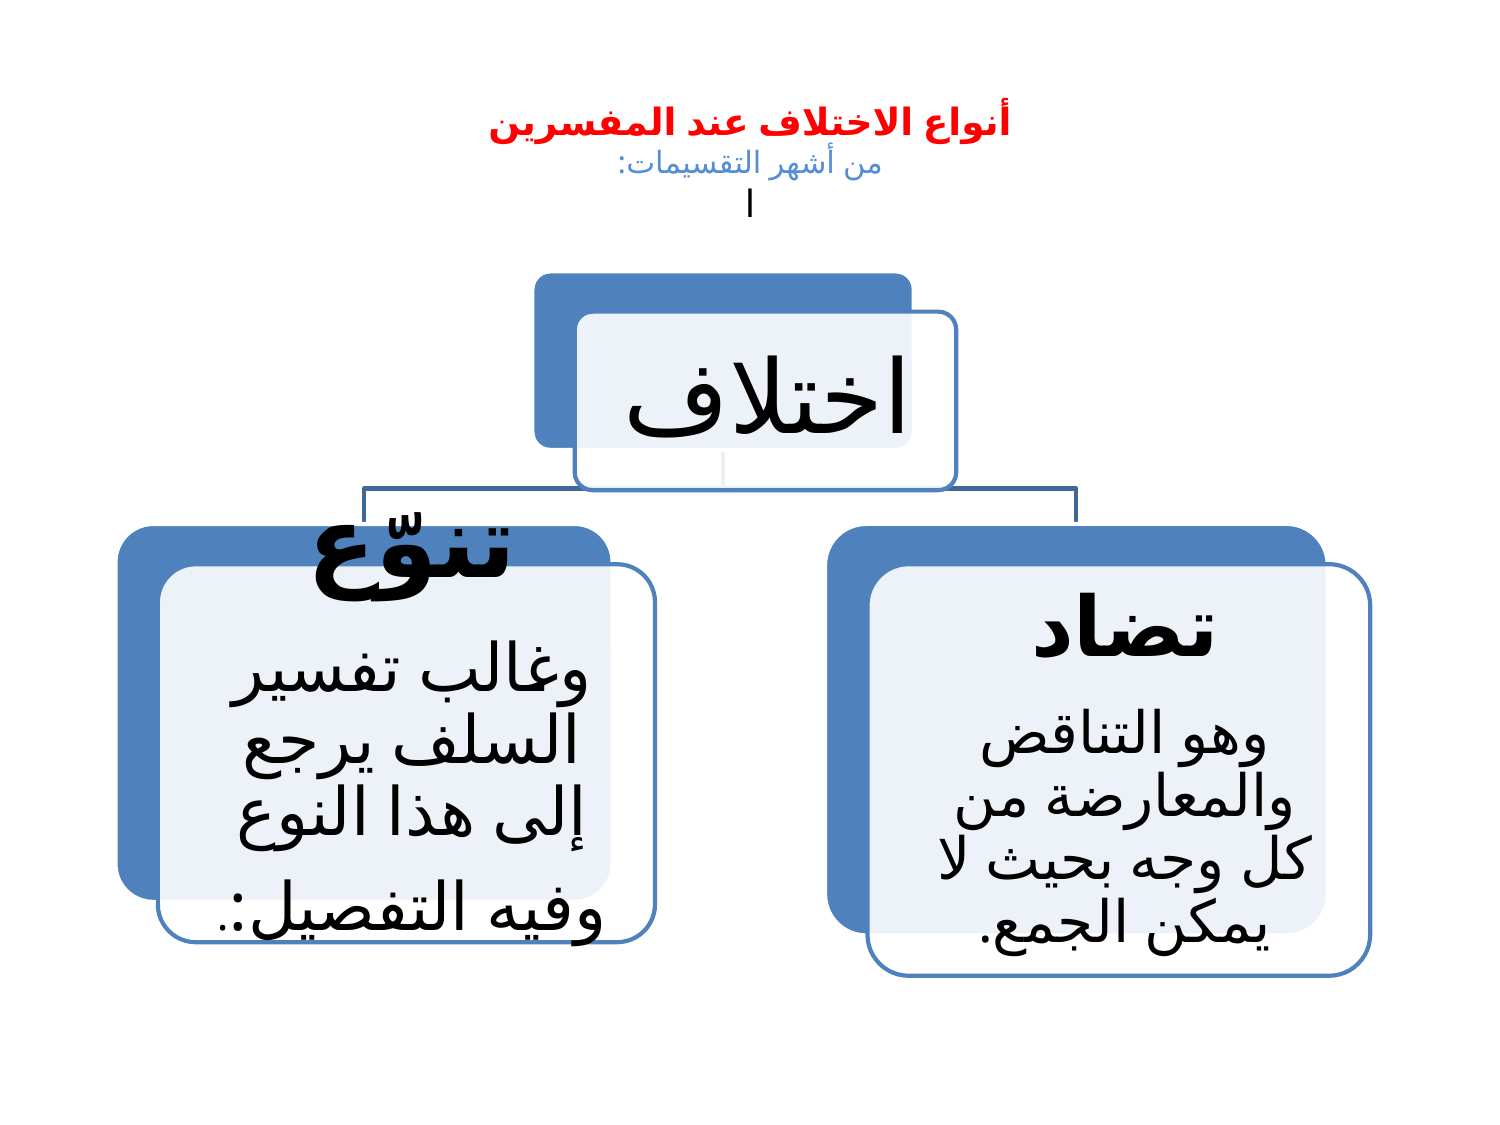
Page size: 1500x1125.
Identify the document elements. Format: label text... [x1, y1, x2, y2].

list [74, 262, 1426, 1006]
title أنواع الاختلاف عند المفسرين من أشهر التقسيمات: ا [75, 45, 1425, 233]
